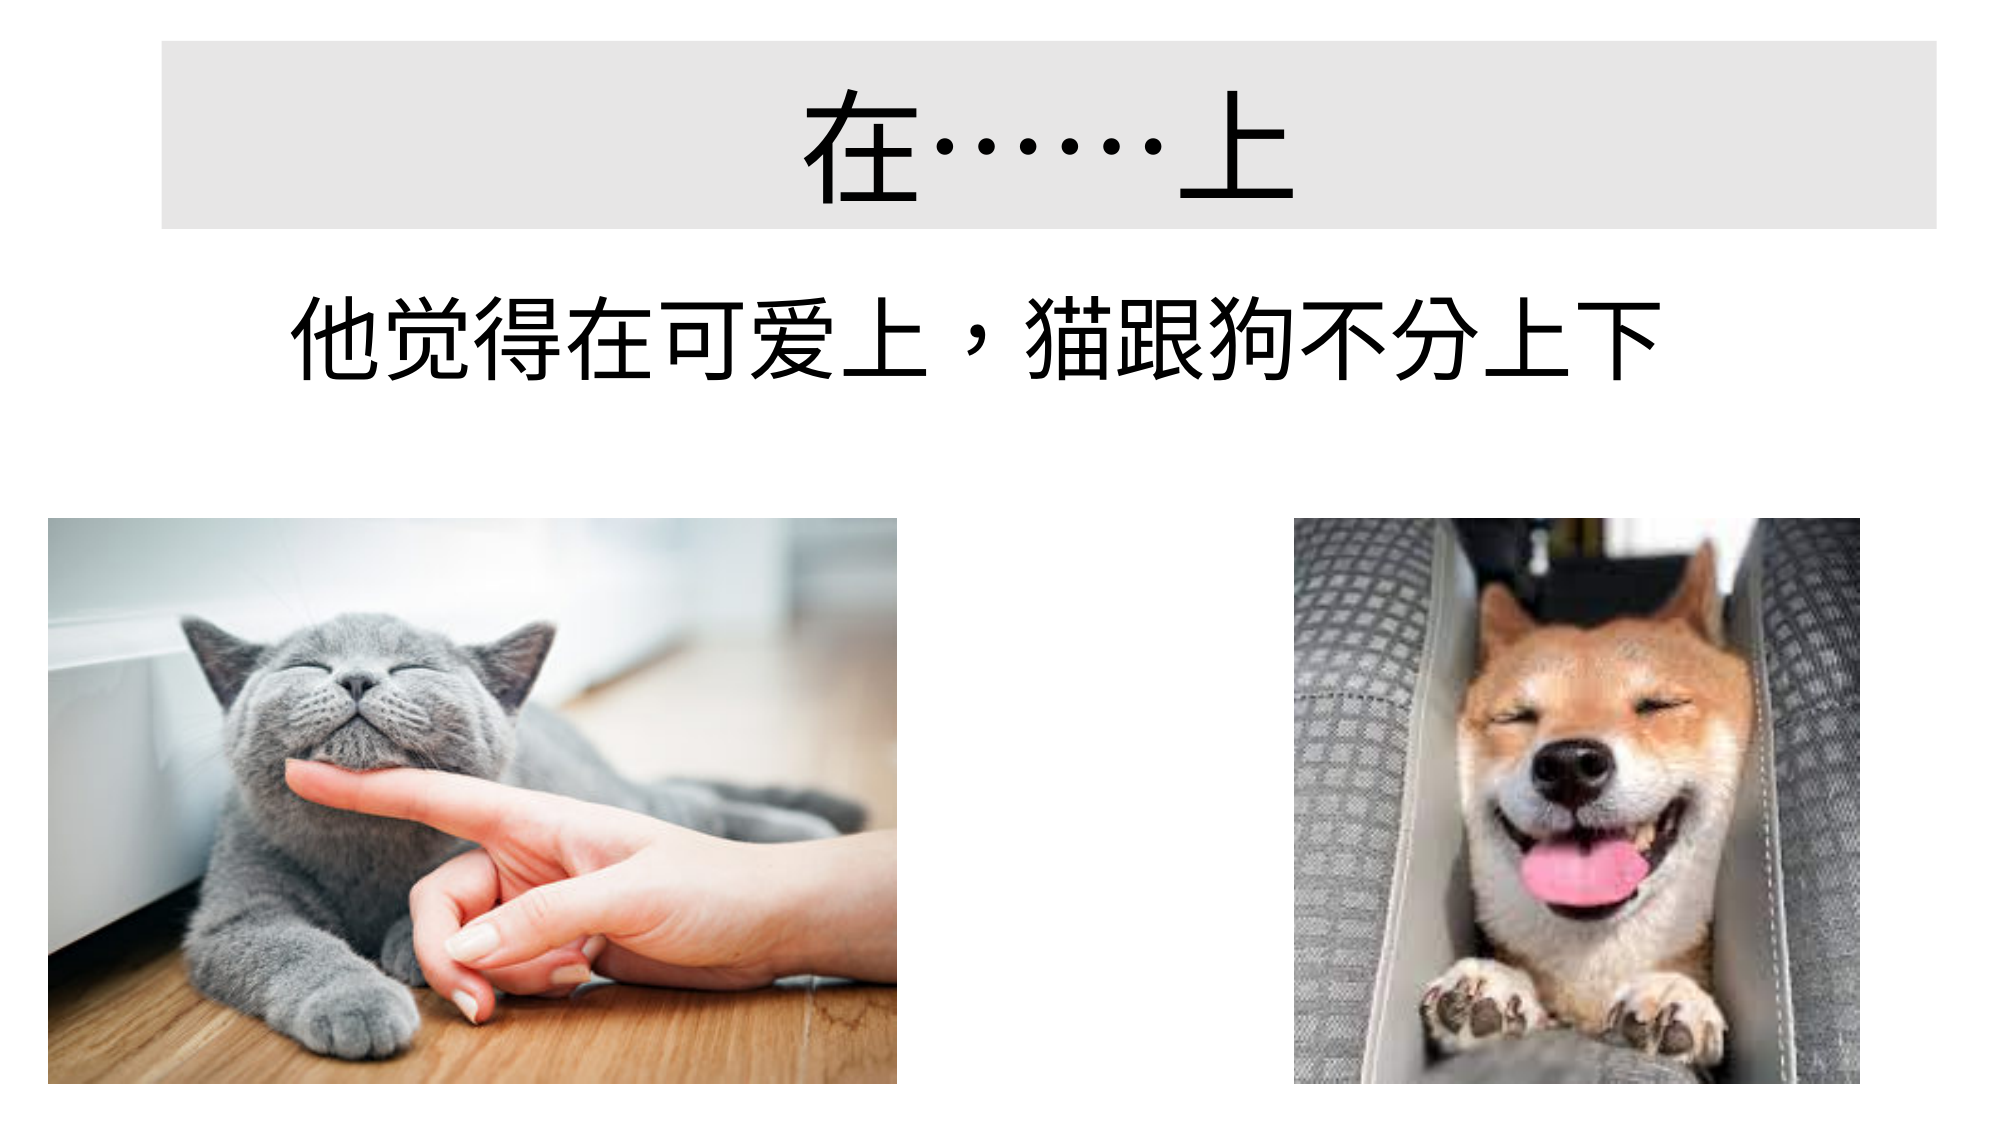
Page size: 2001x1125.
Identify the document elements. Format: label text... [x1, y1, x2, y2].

picture [1293, 518, 1860, 1084]
text_box 他觉得在可爱上，猫跟狗不分上下 [0, 213, 1955, 402]
text_box 在……上 [161, 40, 1937, 213]
picture [48, 518, 897, 1084]
